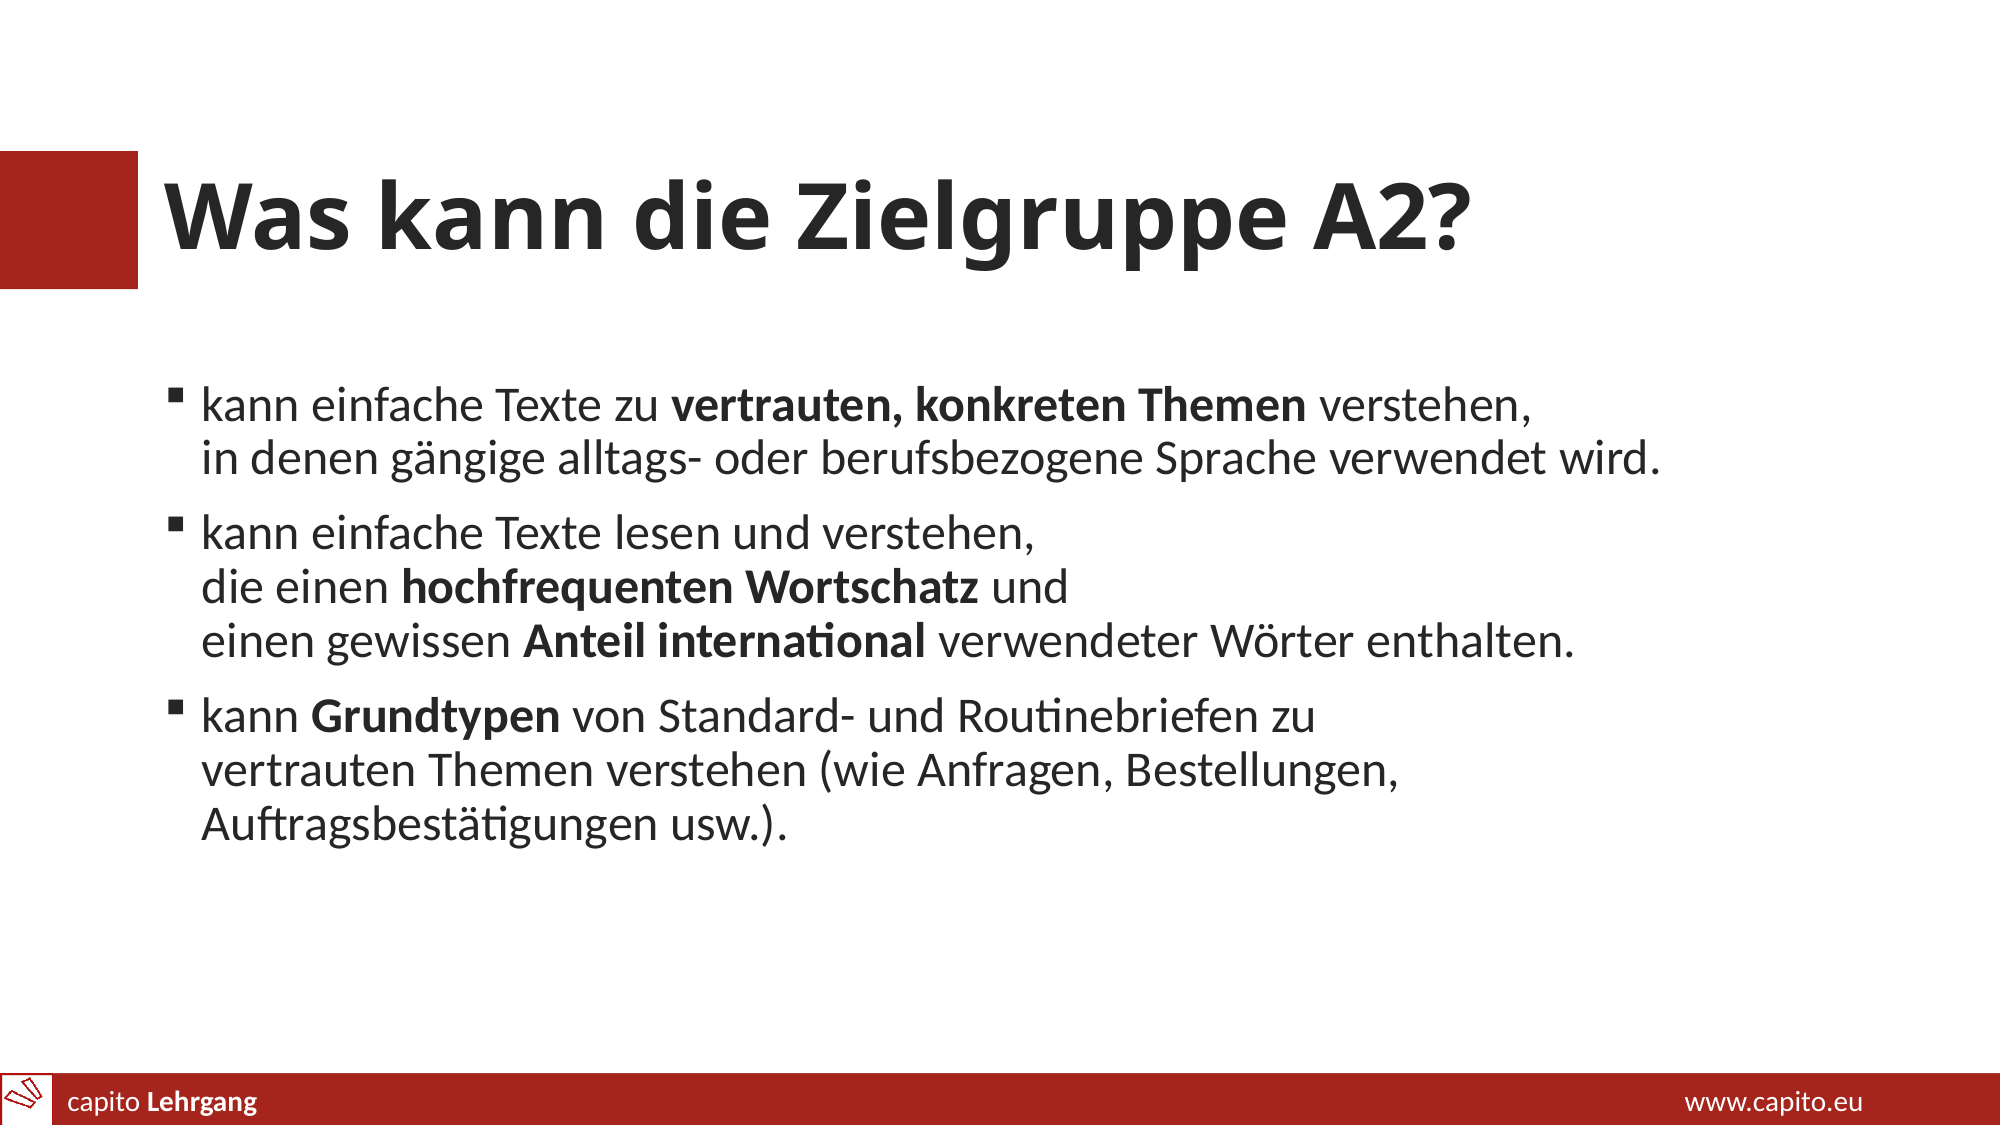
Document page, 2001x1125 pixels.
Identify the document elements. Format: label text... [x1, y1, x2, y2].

list kann einfache Texte zu vertrauten, konkreten Themen verstehen, in denen gängige alltags- oder berufsbezogene Sprache verwendet wird. kann einfache Texte lesen und verstehen, die einen hochfrequenten Wortschatz und einen gewissen Anteil international verwendeter Wörter enthalten. kann Grundtypen von Standard- und Routinebriefen zu vertrauten Themen verstehen (wie Anfragen, Bestellungen, Auftragsbestätigungen usw.). [149, 370, 1863, 1020]
picture [0, 1073, 53, 1125]
title Was kann die Zielgruppe A2? [149, 151, 1863, 290]
